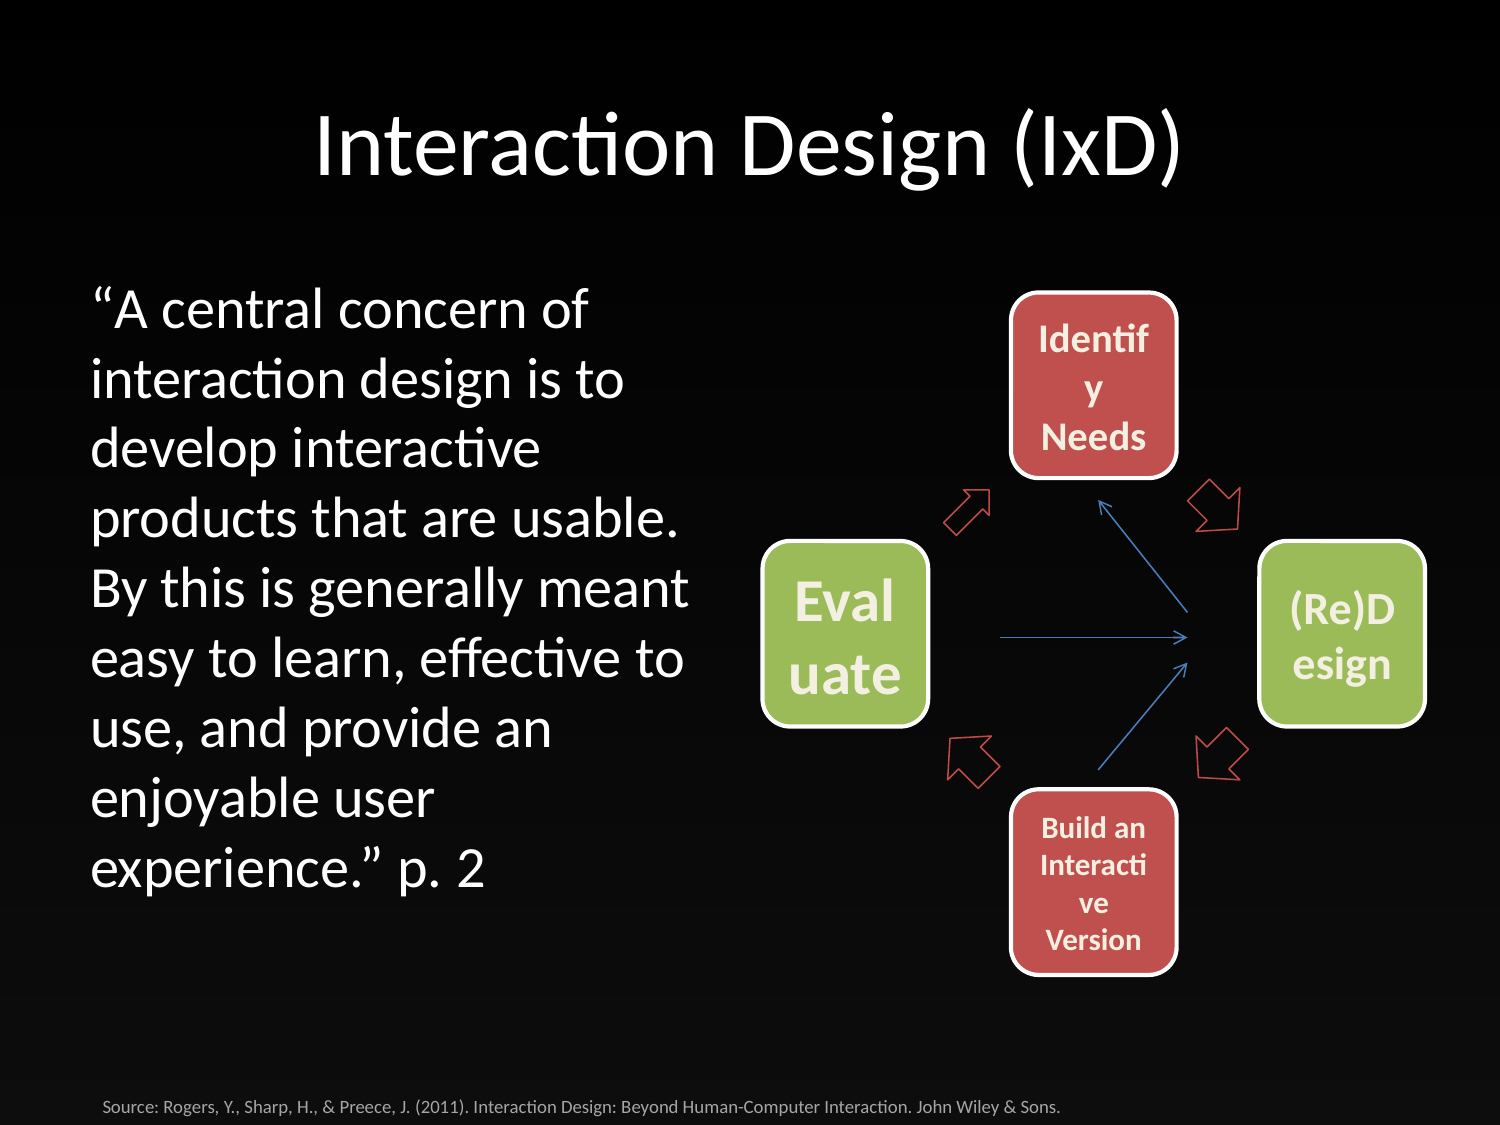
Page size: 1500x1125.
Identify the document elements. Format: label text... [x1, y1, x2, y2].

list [762, 262, 1426, 1006]
title Interaction Design (IxD) [75, 45, 1425, 233]
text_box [1097, 499, 1188, 613]
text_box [1097, 662, 1188, 770]
list “A central concern of interaction design is to develop interactive products that are usable. By this is generally meant easy to learn, effective to use, and provide an enjoyable user experience.” p. 2 [75, 262, 738, 1005]
text_box Source: Rogers, Y., Sharp, H., & Preece, J. (2011). Interaction Design: Beyond Human-Computer Interaction. John Wiley & Sons. [87, 1087, 1438, 1125]
